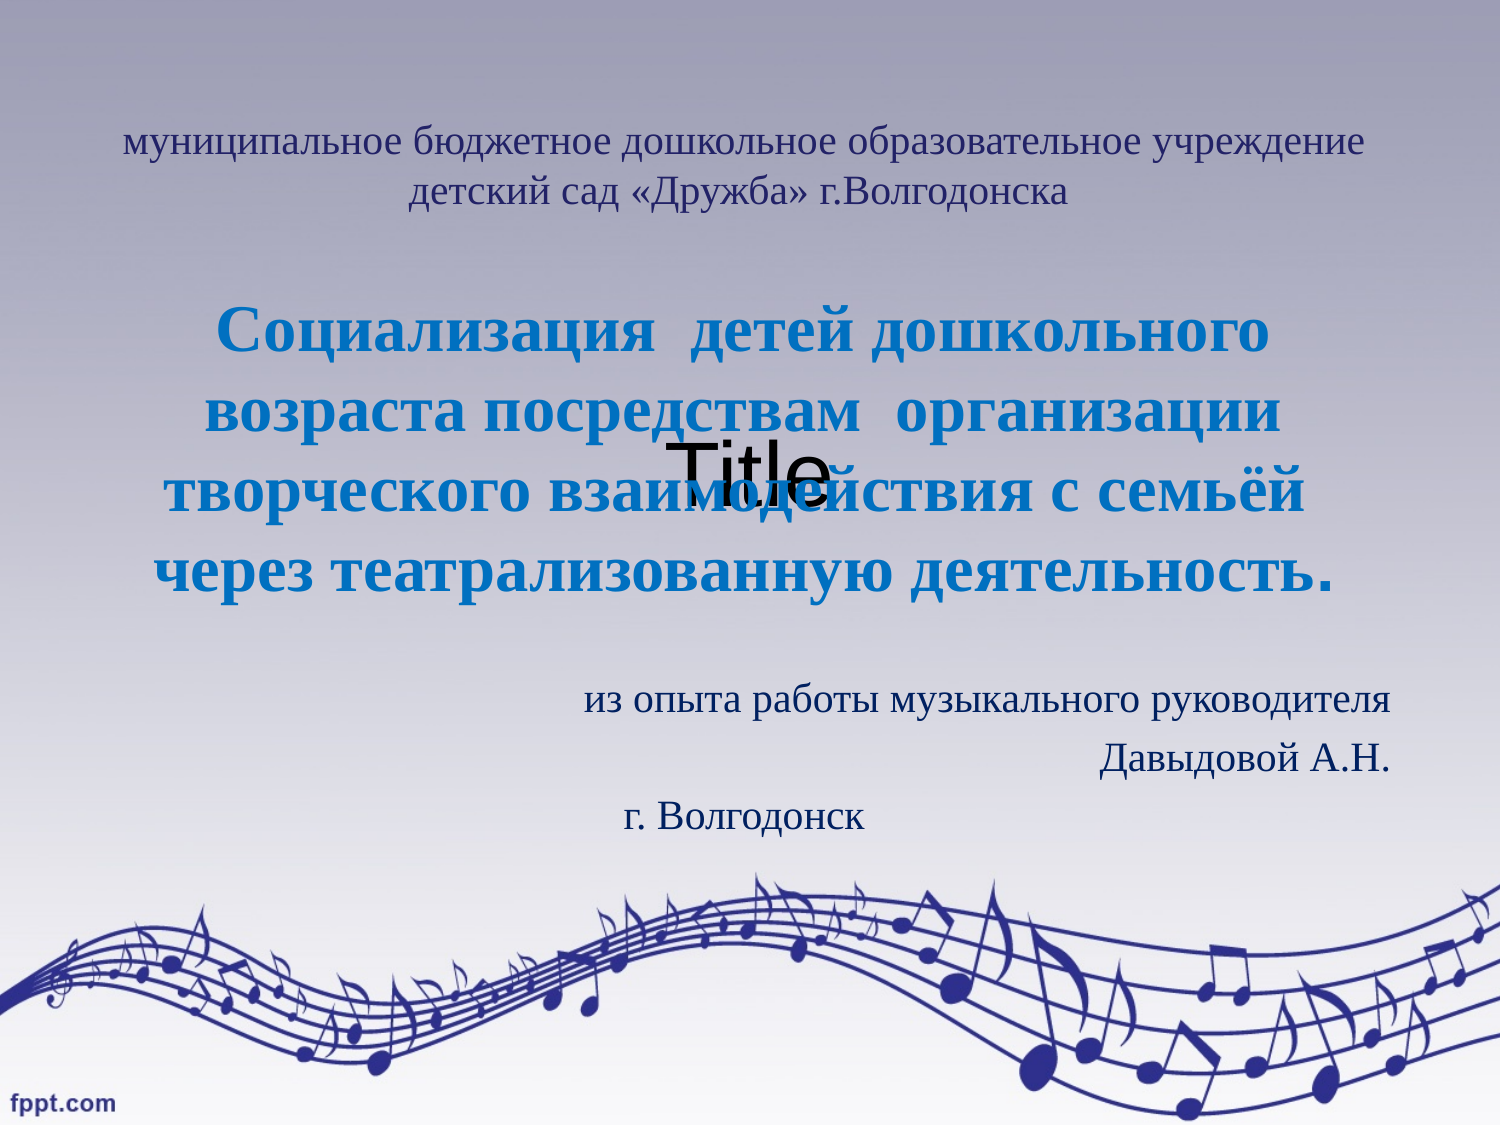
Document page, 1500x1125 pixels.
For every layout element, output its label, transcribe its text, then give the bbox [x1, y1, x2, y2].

picture [0, 0, 1500, 1125]
subtitle муниципальное бюджетное дошкольное образовательное учреждение детский сад «Дружба» г.Волгодонска Социализация детей дошкольного возраста посредствам организации творческого взаимодействия с семьёй через театрализованную деятельность. из опыта работы музыкального руководителя Давыдовой А.Н. г. Волгодонск [81, 105, 1407, 926]
